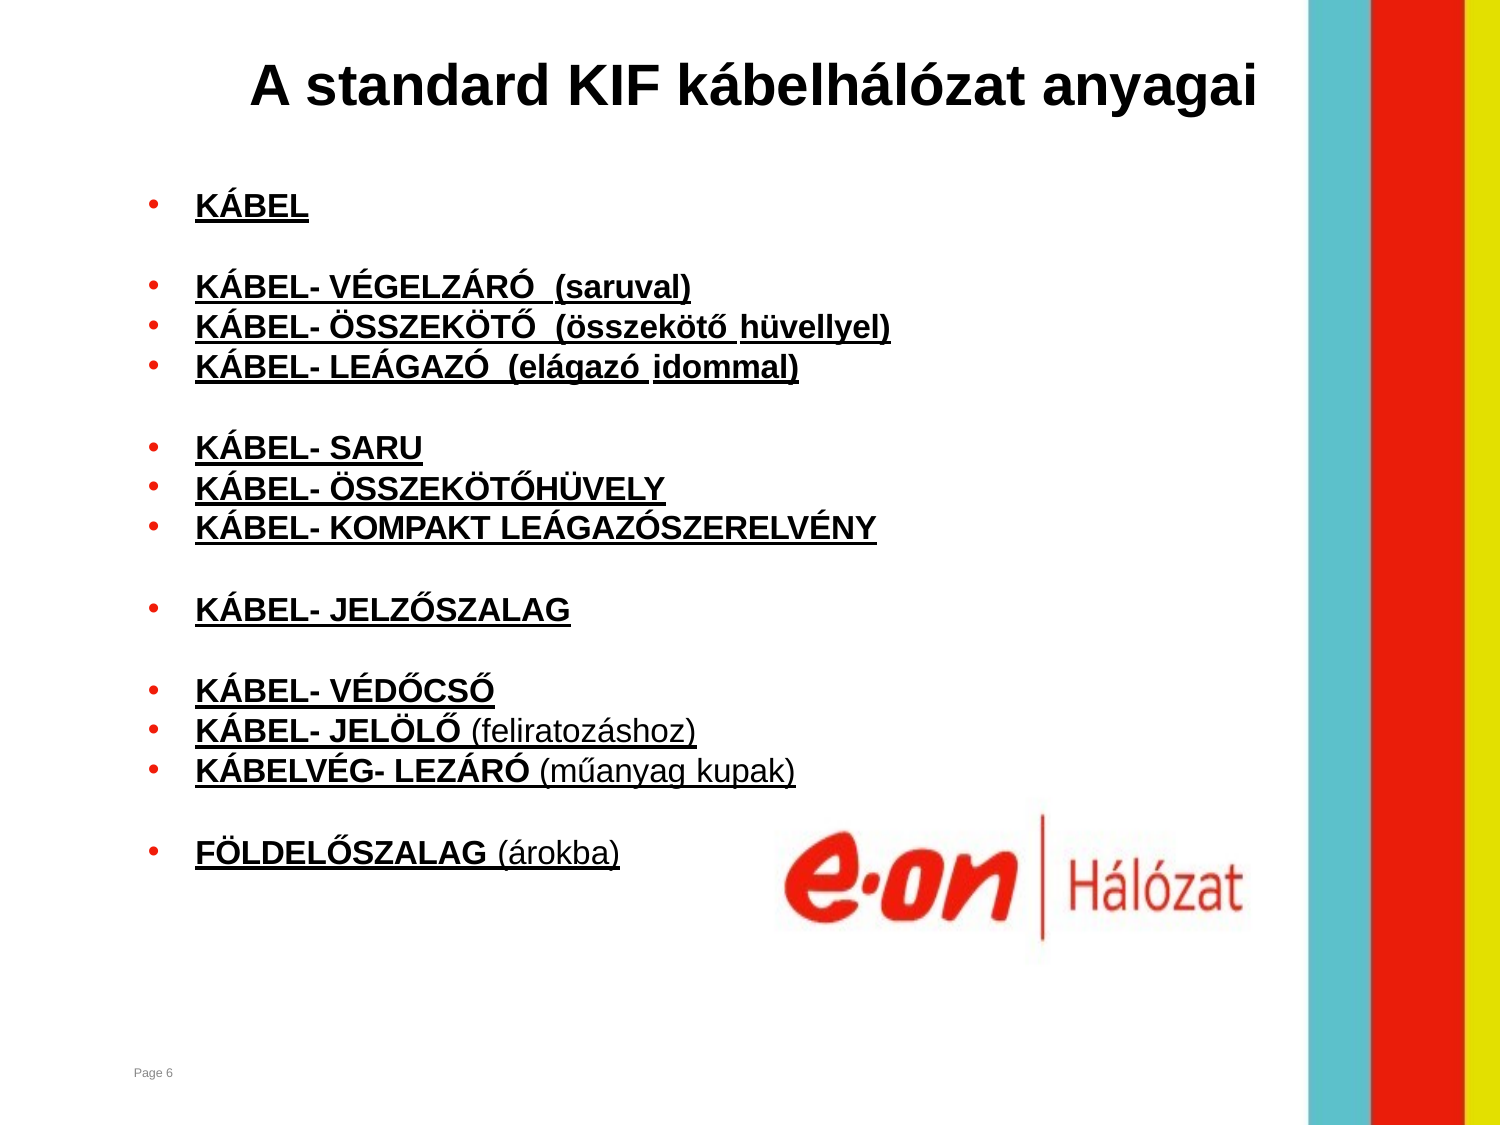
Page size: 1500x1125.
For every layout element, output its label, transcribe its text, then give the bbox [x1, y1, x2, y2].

slide_number Page 6 [131, 1064, 185, 1125]
text_box KÁBEL KÁBEL- VÉGELZÁRÓ (saruval) KÁBEL- ÖSSZEKÖTŐ (összekötő hüvellyel) KÁBEL- LEÁGAZÓ (elágazó idommal) KÁBEL- SARU KÁBEL- ÖSSZEKÖTŐHÜVELY KÁBEL- KOMPAKT LEÁGAZÓSZERELVÉNY KÁBEL- JELZŐSZALAG KÁBEL- VÉDŐCSŐ KÁBEL- JELÖLŐ (feliratozáshoz) KÁBELVÉG- LEZÁRÓ (műanyag kupak) FÖLDELŐSZALAG (árokba) [145, 183, 1111, 872]
title A standard KIF kábelhálózat anyagai [247, 47, 1265, 236]
picture [0, 0, 1500, 1125]
